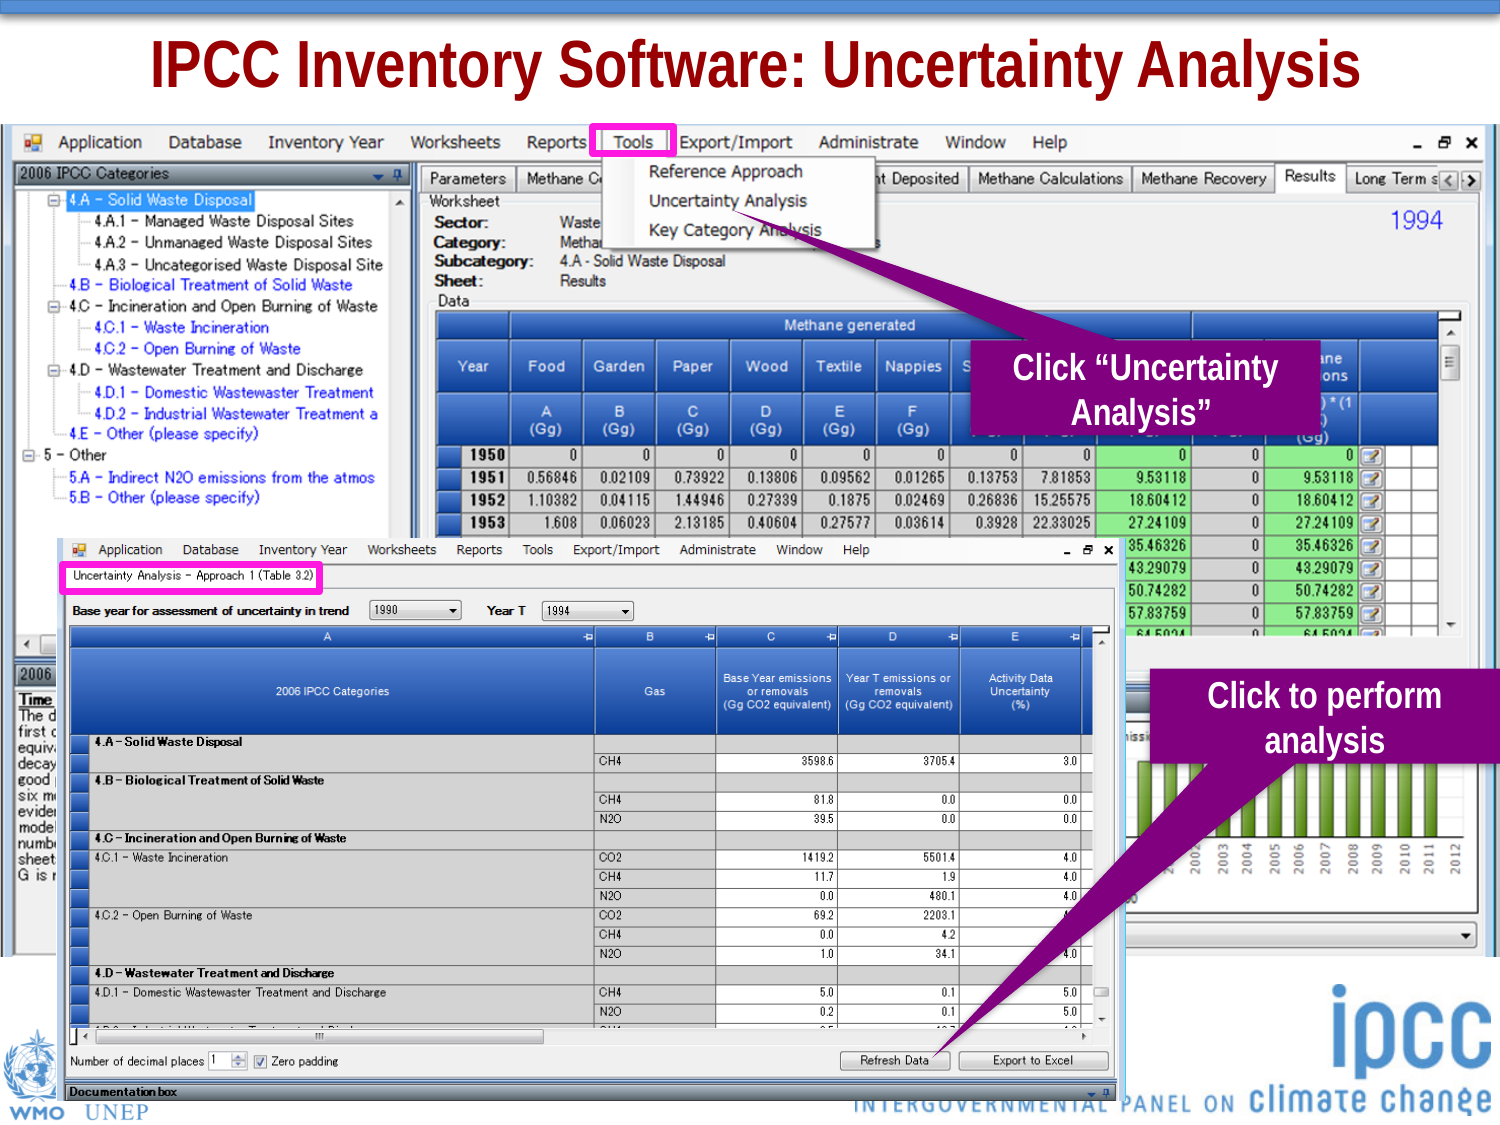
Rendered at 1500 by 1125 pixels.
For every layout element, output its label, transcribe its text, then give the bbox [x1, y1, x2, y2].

title IPCC Inventory Software: Uncertainty Analysis [42, 23, 1472, 100]
picture [0, 124, 1500, 1125]
